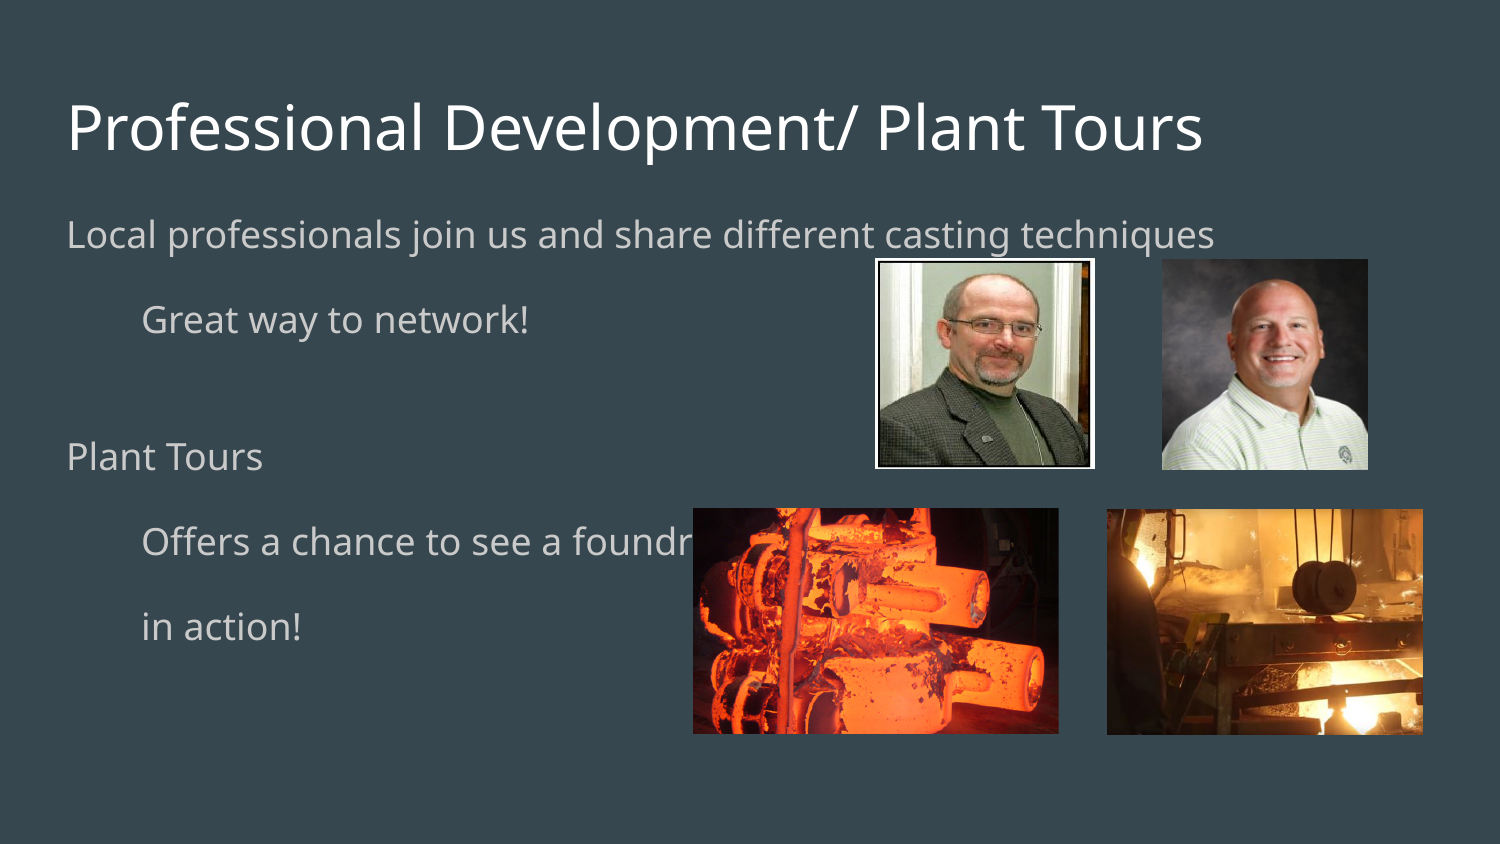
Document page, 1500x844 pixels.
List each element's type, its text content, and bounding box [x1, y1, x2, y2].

picture [1162, 259, 1368, 471]
picture [692, 507, 1059, 734]
title Professional Development/ Plant Tours [51, 72, 1449, 167]
picture [1107, 509, 1423, 735]
list Local professionals join us and share different casting techniques Great way to network! Plant Tours Offers a chance to see a foundry in action! [51, 189, 1449, 750]
picture [874, 258, 1095, 469]
